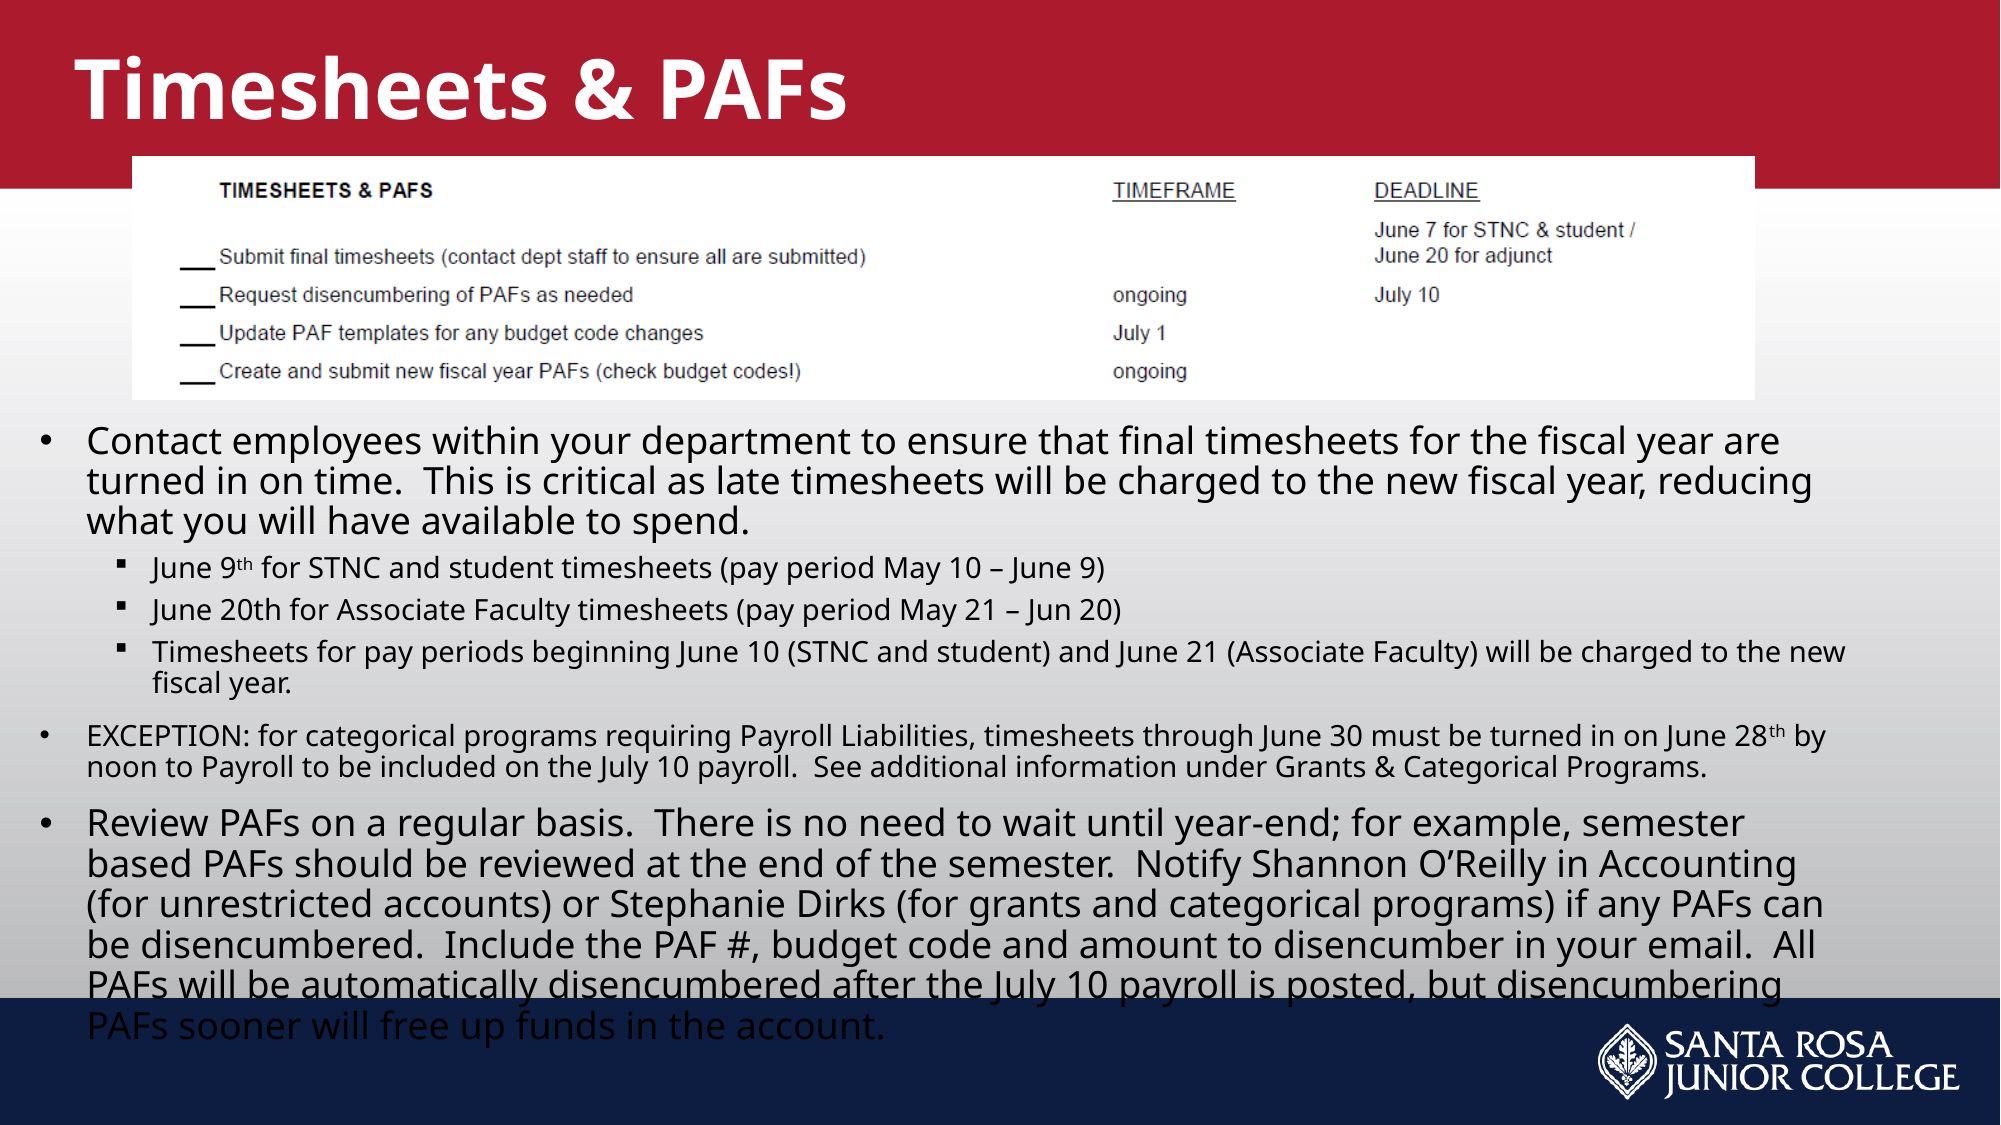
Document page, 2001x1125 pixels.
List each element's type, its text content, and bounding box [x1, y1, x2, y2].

picture [0, 0, 2000, 1125]
title Timesheets & PAFs [58, 9, 1868, 176]
list Contact employees within your department to ensure that final timesheets for the fiscal year are turned in on time. This is critical as late timesheets will be charged to the new fiscal year, reducing what you will have available to spend. June 9th for STNC and student timesheets (pay period May 10 – June 9) June 20th for Associate Faculty timesheets (pay period May 21 – Jun 20) Timesheets for pay periods beginning June 10 (STNC and student) and June 21 (Associate Faculty) will be charged to the new fiscal year. EXCEPTION: for categorical programs requiring Payroll Liabilities, timesheets through June 30 must be turned in on June 28th by noon to Payroll to be included on the July 10 payroll. See additional information under Grants & Categorical Programs. Review PAFs on a regular basis. There is no need to wait until year-end; for example, semester based PAFs should be reviewed at the end of the semester. Notify Shannon O’Reilly in Accounting (for unrestricted accounts) or Stephanie Dirks (for grants and categorical programs) if any PAFs can be disencumbered. Include the PAF #, budget code and amount to disencumber in your email. All PAFs will be automatically disencumbered after the July 10 payroll is posted, but disencumbering PAFs sooner will free up funds in the account. [24, 414, 1868, 1105]
